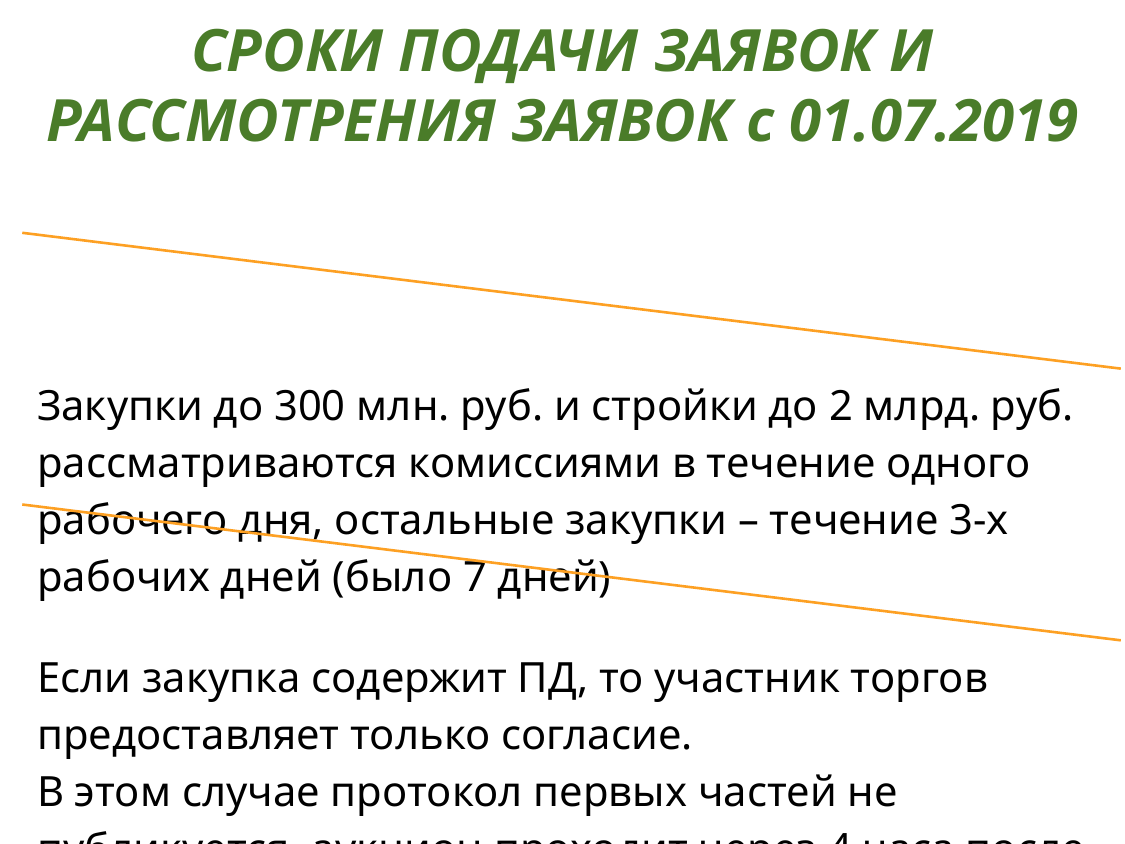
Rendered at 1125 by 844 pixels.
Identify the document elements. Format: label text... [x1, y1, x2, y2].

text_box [21, 232, 1122, 777]
text_box СРОКИ ПОДАЧИ ЗАЯВОК И РАССМОТРЕНИЯ ЗАЯВОК с 01.07.2019 [0, 5, 1125, 161]
